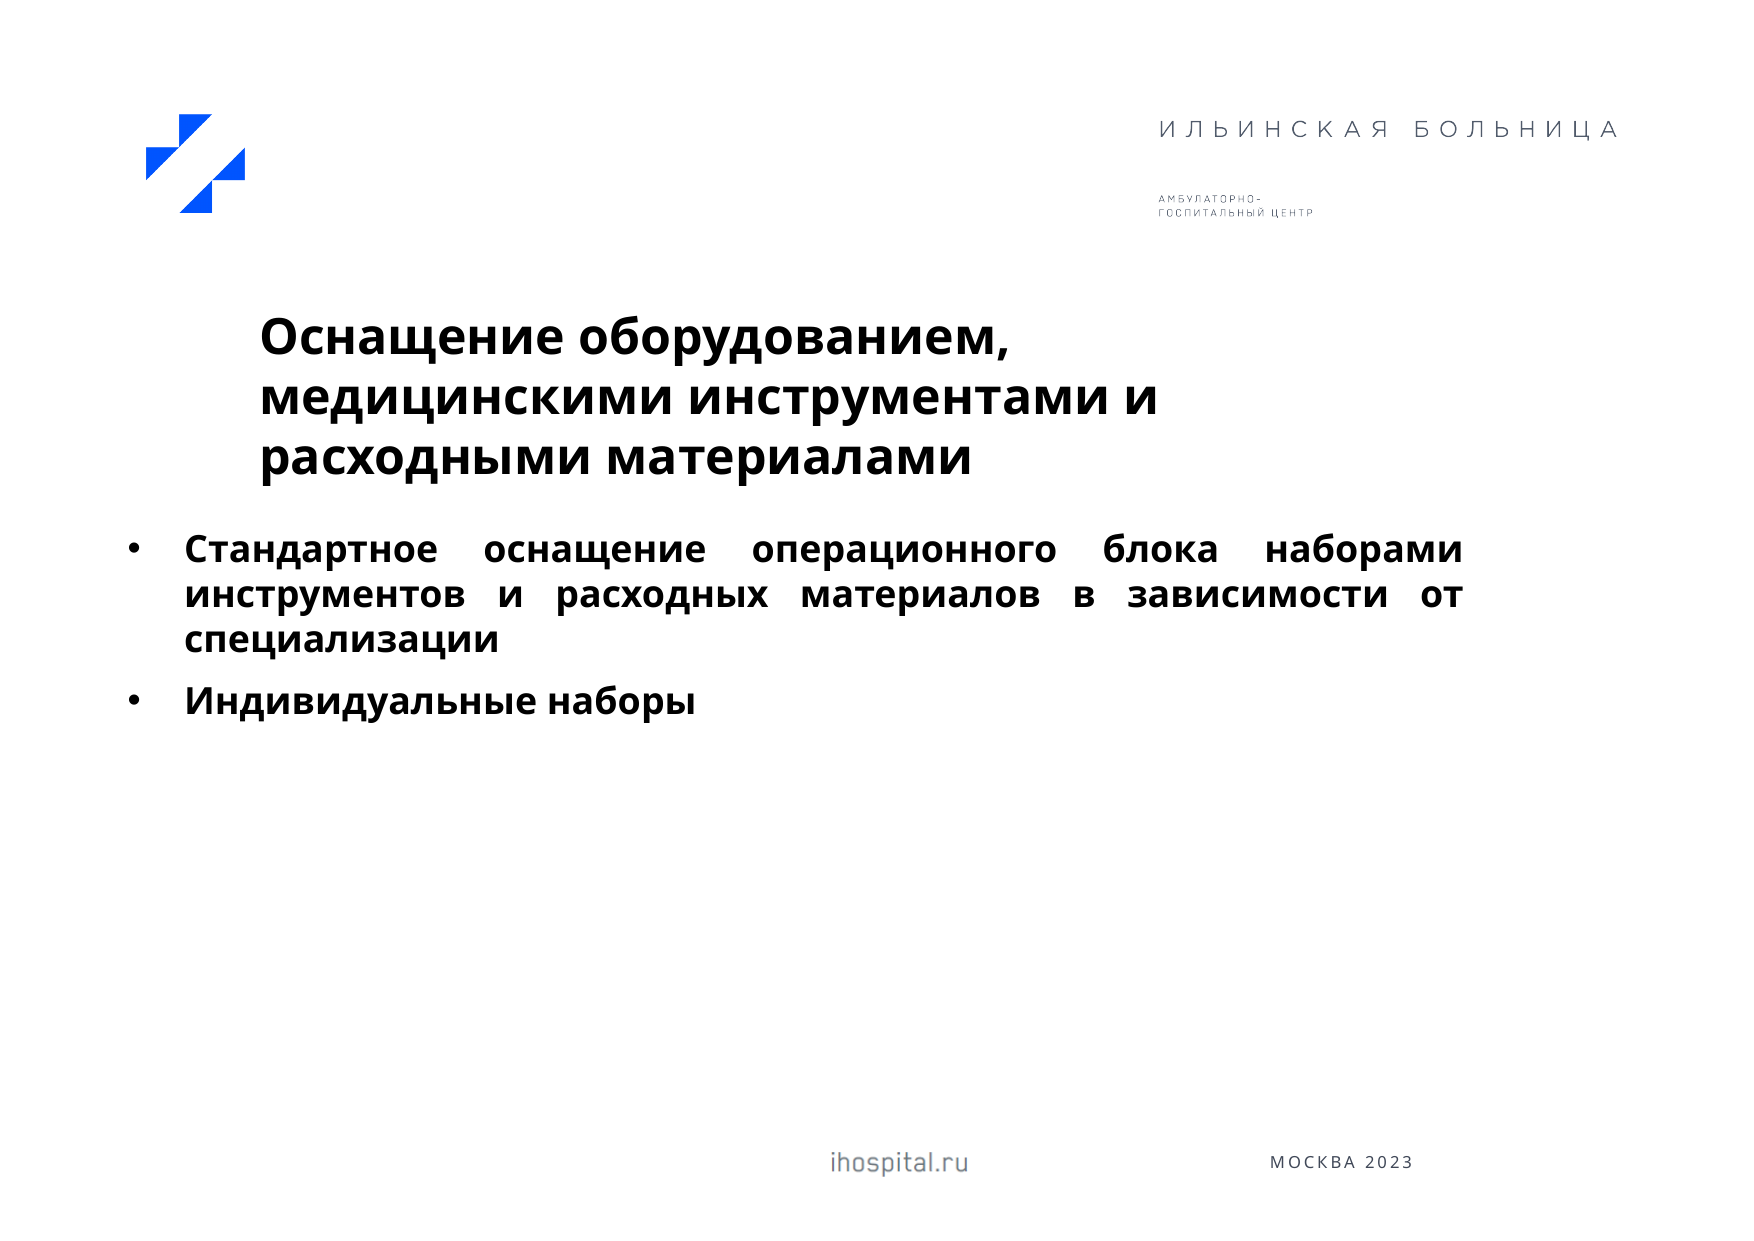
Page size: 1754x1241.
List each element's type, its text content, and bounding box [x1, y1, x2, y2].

text_box МОСКВА 2023 [1255, 1144, 1754, 1180]
text_box Оснащение оборудованием, медицинскими инструментами и расходными материалами [244, 296, 1443, 492]
text_box Стандартное оснащение операционного блока наборами инструментов и расходных материалов в зависимости от специализации Индивидуальные наборы [113, 517, 1480, 791]
picture [829, 1149, 973, 1181]
picture [146, 114, 245, 213]
picture [1158, 117, 1628, 219]
